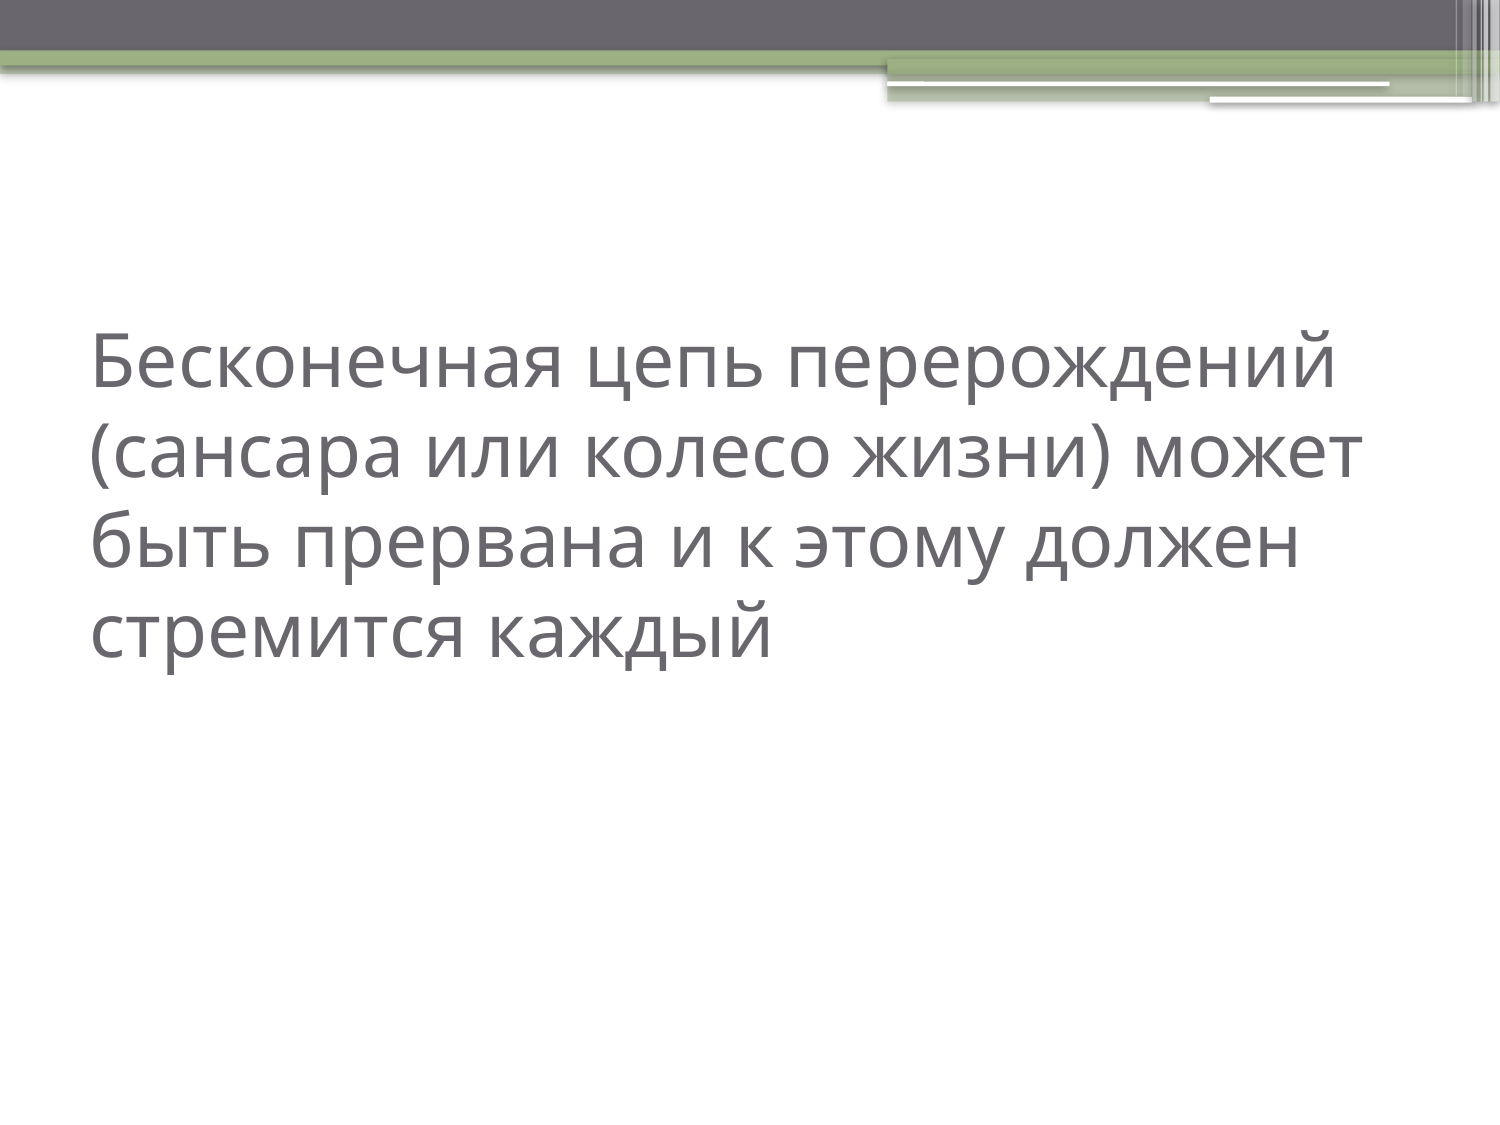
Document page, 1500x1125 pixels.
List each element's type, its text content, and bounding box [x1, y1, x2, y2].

title Бесконечная цепь перерождений (сансара или колесо жизни) может быть прервана и к этому должен стремится каждый [75, 187, 1425, 797]
